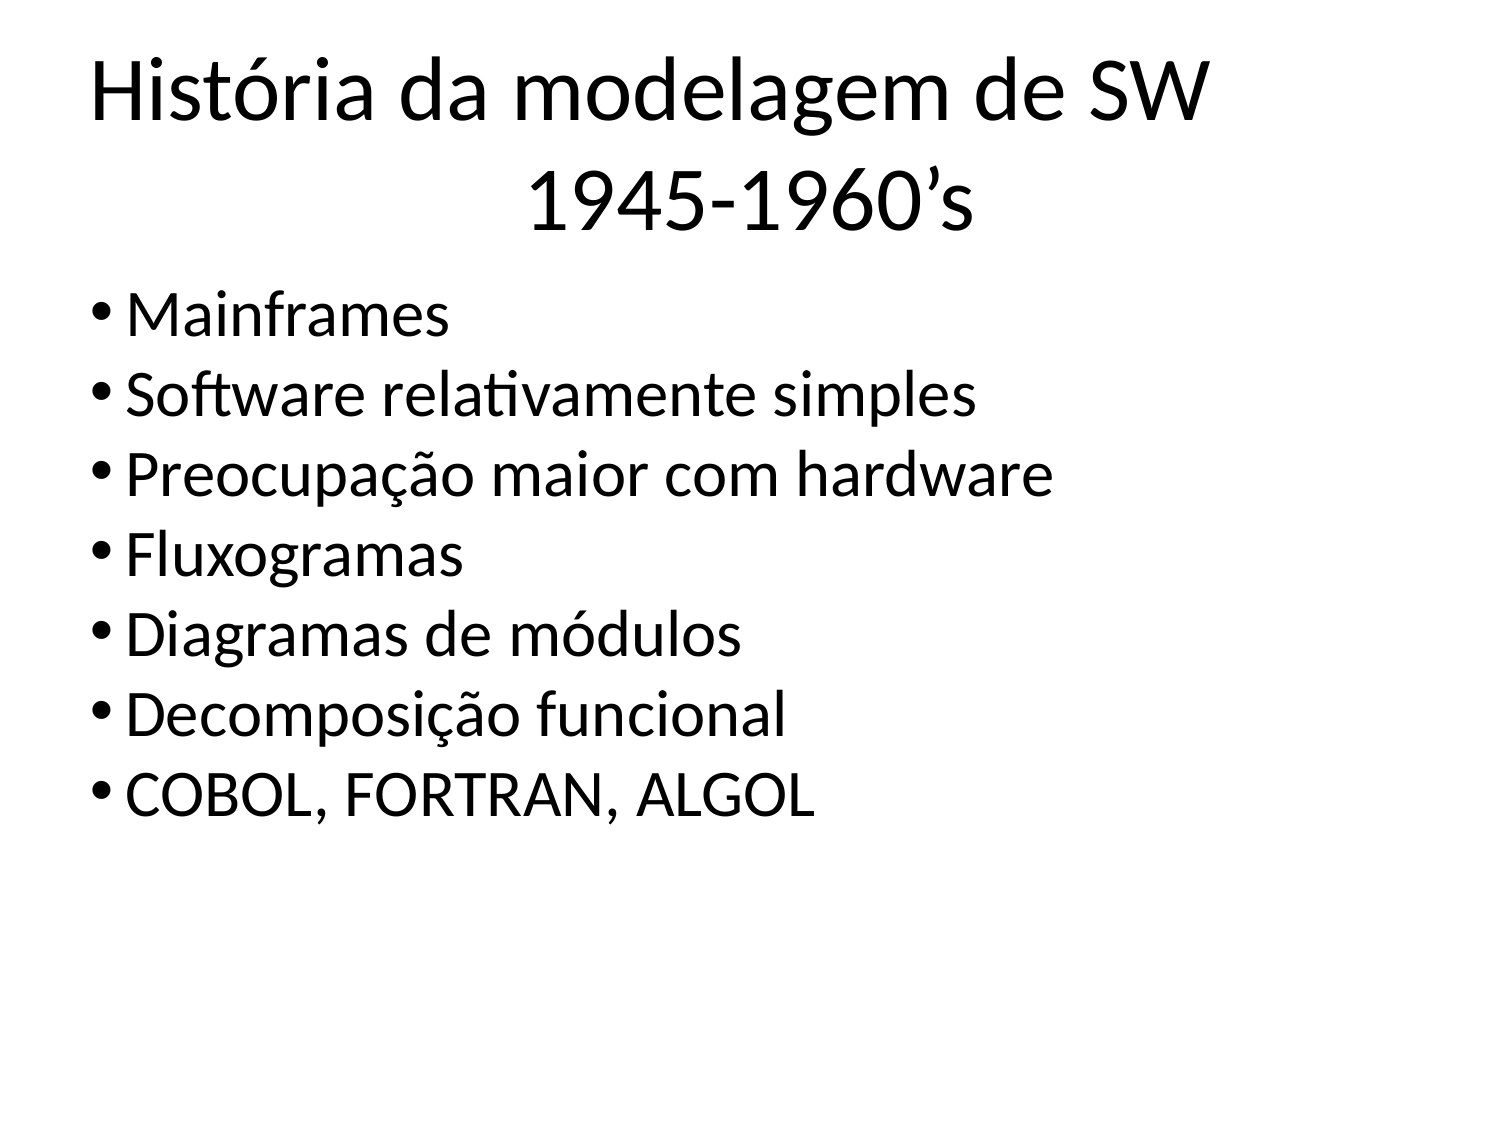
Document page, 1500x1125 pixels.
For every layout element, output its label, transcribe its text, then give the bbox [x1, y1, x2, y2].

text_box Mainframes Software relativamente simples Preocupação maior com hardware Fluxogramas Diagramas de módulos Decomposição funcional COBOL, FORTRAN, ALGOL [75, 262, 1425, 1005]
text_box História da modelagem de SW 1945-1960’s [75, 45, 1425, 233]
